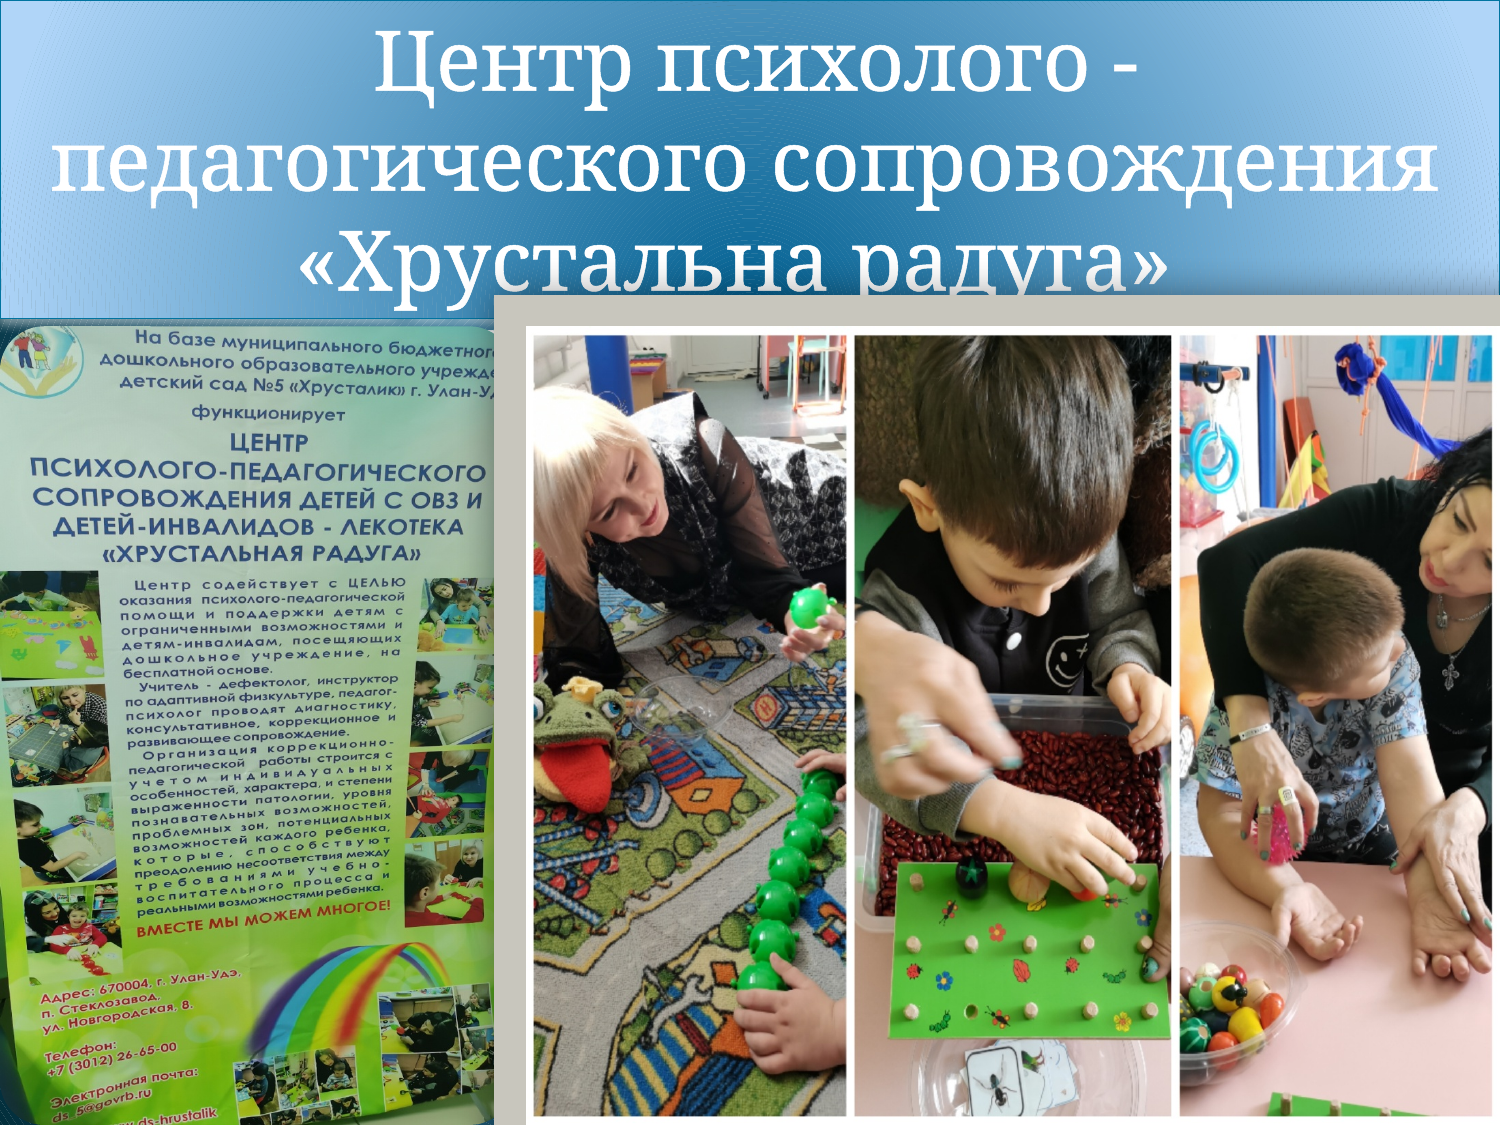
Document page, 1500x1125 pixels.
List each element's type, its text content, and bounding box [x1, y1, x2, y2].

picture [525, 326, 1500, 1125]
picture [0, 326, 514, 1125]
subtitle Центр психолого - педагогического сопровождения «Хрустальна радуга» 2022-2023 год [0, 0, 1500, 319]
